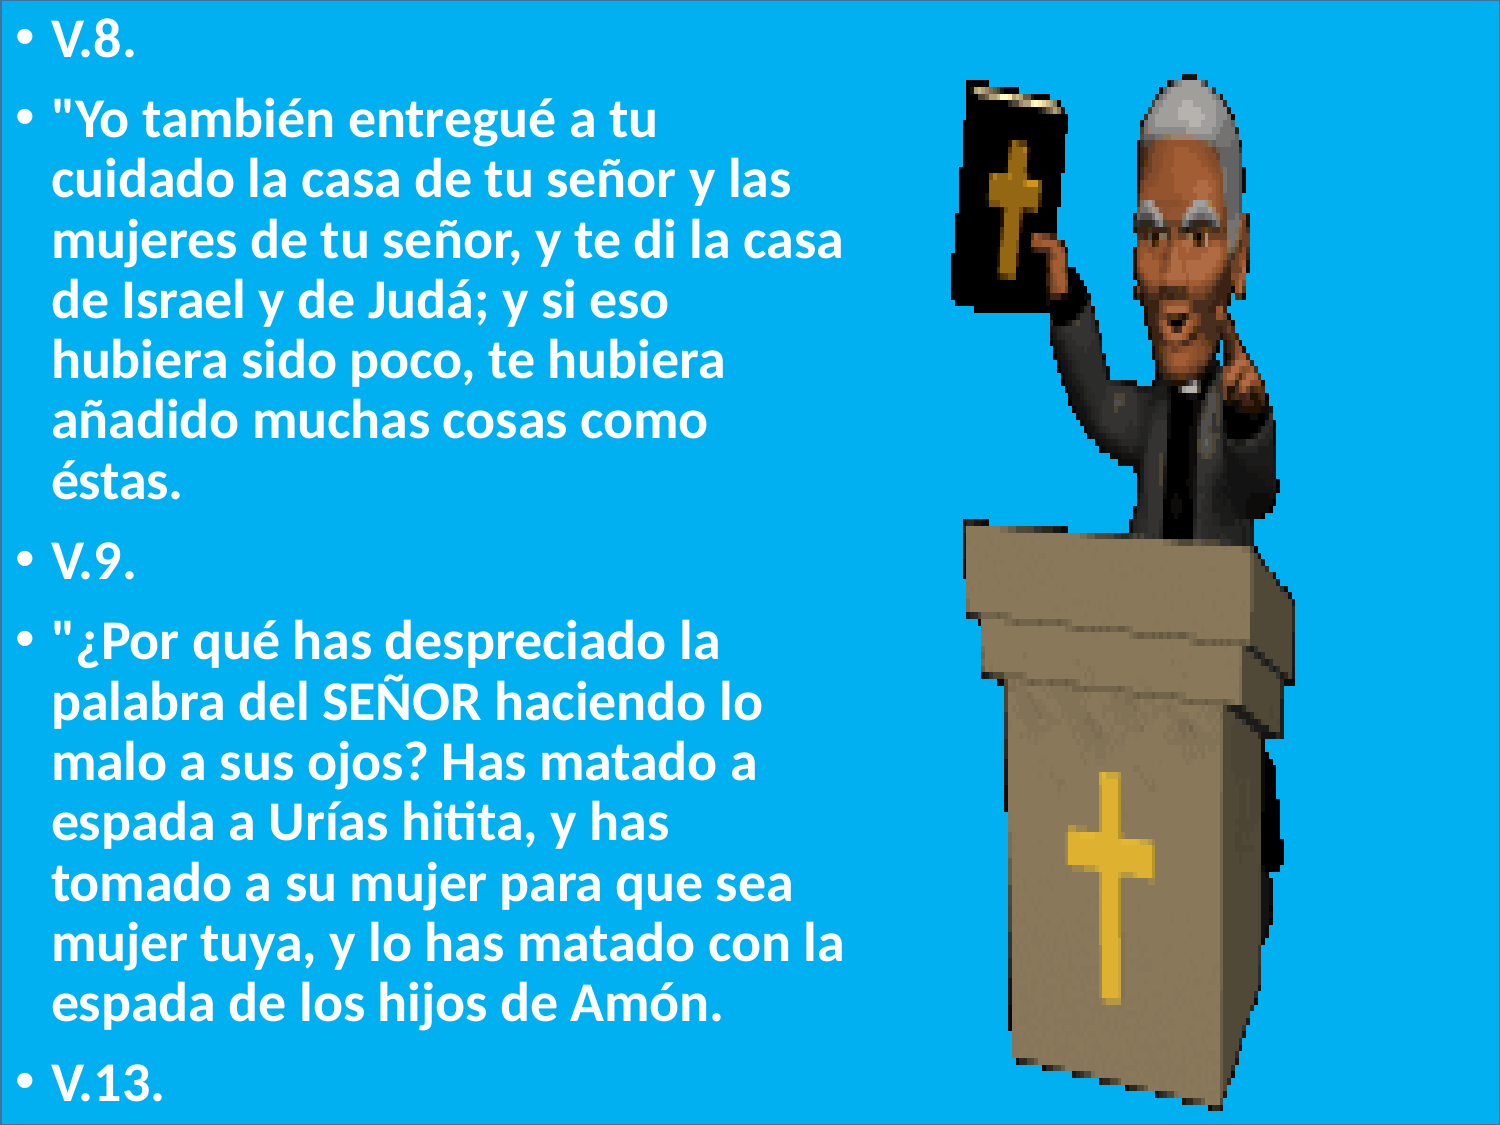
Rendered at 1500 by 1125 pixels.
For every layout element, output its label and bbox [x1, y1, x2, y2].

picture [480, 753, 501, 780]
picture [99, 934, 122, 961]
picture [296, 620, 319, 658]
picture [160, 801, 184, 840]
picture [18, 30, 32, 43]
picture [330, 802, 339, 809]
picture [329, 291, 353, 318]
picture [435, 813, 441, 839]
picture [667, 934, 693, 961]
picture [512, 251, 519, 264]
picture [385, 675, 402, 681]
picture [309, 351, 335, 378]
picture [820, 934, 841, 961]
picture [604, 159, 619, 165]
picture [54, 411, 75, 438]
picture [411, 773, 418, 780]
picture [182, 753, 203, 780]
picture [723, 681, 729, 719]
picture [81, 813, 98, 840]
picture [497, 231, 511, 257]
picture [174, 862, 198, 901]
picture [114, 339, 138, 378]
picture [82, 1094, 89, 1101]
picture [204, 351, 225, 378]
picture [279, 110, 303, 137]
picture [732, 158, 738, 196]
picture [446, 170, 470, 197]
picture [637, 411, 675, 437]
picture [321, 223, 337, 258]
picture [131, 632, 157, 659]
picture [445, 744, 473, 779]
picture [134, 994, 155, 1021]
picture [498, 681, 521, 719]
picture [377, 170, 398, 197]
picture [582, 411, 601, 438]
picture [353, 632, 370, 659]
picture [468, 994, 485, 1021]
picture [64, 461, 73, 468]
picture [593, 801, 616, 839]
picture [425, 982, 432, 990]
picture [201, 693, 222, 720]
picture [582, 632, 603, 659]
picture [139, 753, 165, 780]
picture [381, 982, 404, 1020]
picture [478, 292, 485, 299]
picture [449, 291, 470, 318]
picture [507, 170, 530, 197]
picture [275, 753, 292, 780]
picture [149, 472, 166, 499]
picture [551, 813, 575, 848]
picture [572, 110, 593, 137]
picture [350, 110, 374, 137]
picture [579, 693, 585, 719]
picture [172, 492, 179, 499]
picture [578, 681, 585, 689]
picture [503, 291, 527, 326]
picture [207, 170, 233, 197]
picture [346, 994, 363, 1021]
picture [437, 994, 463, 1021]
picture [309, 110, 332, 136]
picture [77, 170, 100, 197]
picture [638, 632, 664, 659]
picture [648, 874, 671, 901]
picture [237, 98, 261, 137]
picture [278, 934, 299, 961]
picture [407, 742, 426, 766]
picture [230, 982, 254, 1021]
picture [111, 411, 132, 438]
picture [53, 472, 77, 499]
picture [489, 343, 505, 378]
picture [53, 994, 77, 1021]
picture [414, 684, 448, 720]
picture [270, 693, 294, 720]
picture [352, 684, 373, 719]
picture [52, 1065, 83, 1100]
picture [251, 158, 257, 196]
picture [103, 874, 141, 900]
picture [142, 934, 166, 961]
picture [266, 339, 273, 347]
picture [355, 170, 372, 197]
picture [240, 681, 264, 720]
picture [650, 813, 667, 840]
picture [566, 279, 573, 287]
picture [769, 231, 790, 258]
picture [126, 50, 133, 57]
picture [148, 874, 169, 901]
picture [127, 741, 133, 779]
picture [549, 170, 566, 197]
picture [411, 351, 430, 378]
picture [640, 339, 647, 347]
picture [139, 291, 156, 318]
picture [329, 813, 335, 839]
picture [620, 291, 637, 318]
picture [641, 291, 667, 318]
picture [252, 219, 276, 258]
picture [290, 99, 299, 106]
picture [325, 632, 346, 659]
picture [105, 813, 129, 848]
picture [733, 753, 754, 780]
picture [204, 874, 230, 901]
picture [324, 684, 346, 720]
picture [527, 693, 548, 720]
picture [667, 231, 673, 257]
picture [154, 1094, 161, 1101]
picture [151, 170, 172, 197]
picture [256, 411, 294, 437]
picture [765, 934, 788, 960]
picture [398, 874, 421, 901]
picture [369, 813, 386, 840]
picture [55, 99, 60, 112]
picture [172, 934, 186, 960]
picture [381, 351, 407, 378]
picture [142, 231, 166, 258]
picture [693, 219, 699, 257]
picture [55, 231, 93, 257]
picture [143, 102, 159, 137]
picture [372, 922, 378, 960]
picture [677, 874, 701, 901]
picture [429, 862, 436, 870]
picture [384, 753, 401, 780]
picture [380, 110, 403, 136]
picture [153, 681, 177, 720]
picture [683, 351, 697, 377]
picture [465, 231, 491, 258]
picture [485, 934, 502, 961]
picture [353, 351, 377, 386]
picture [122, 472, 143, 499]
picture [541, 99, 550, 106]
picture [544, 291, 561, 318]
picture [689, 753, 715, 780]
picture [509, 351, 533, 378]
picture [637, 922, 661, 961]
picture [18, 632, 32, 645]
picture [264, 170, 285, 197]
picture [336, 753, 347, 789]
picture [690, 170, 714, 205]
picture [617, 874, 641, 909]
picture [341, 741, 348, 749]
picture [437, 231, 460, 257]
picture [52, 866, 68, 901]
picture [567, 291, 573, 317]
picture [170, 411, 176, 437]
picture [169, 399, 176, 407]
picture [172, 231, 186, 257]
picture [713, 1014, 720, 1021]
picture [65, 99, 70, 112]
picture [186, 351, 200, 377]
picture [163, 632, 177, 658]
picture [327, 170, 348, 197]
picture [469, 632, 493, 667]
picture [191, 994, 212, 1021]
picture [55, 621, 60, 634]
picture [105, 994, 129, 1029]
picture [125, 934, 136, 970]
picture [82, 50, 89, 57]
picture [138, 399, 162, 438]
picture [369, 282, 383, 318]
picture [718, 874, 735, 901]
picture [288, 874, 305, 901]
picture [306, 954, 313, 967]
picture [265, 621, 274, 628]
picture [428, 922, 451, 960]
picture [105, 623, 129, 658]
picture [300, 681, 306, 719]
picture [605, 411, 631, 438]
picture [733, 934, 759, 961]
picture [696, 632, 717, 659]
picture [516, 632, 540, 659]
picture [272, 804, 301, 840]
picture [125, 1065, 148, 1101]
picture [222, 934, 245, 961]
picture [633, 753, 654, 780]
picture [180, 291, 201, 318]
picture [112, 681, 118, 719]
picture [330, 934, 354, 969]
picture [84, 693, 105, 720]
picture [600, 170, 623, 196]
picture [55, 339, 78, 377]
picture [267, 351, 273, 377]
picture [406, 231, 430, 258]
picture [424, 874, 435, 910]
picture [575, 223, 591, 258]
picture [194, 632, 218, 667]
picture [610, 102, 626, 137]
picture [420, 994, 431, 1030]
picture [156, 351, 180, 378]
picture [532, 874, 553, 901]
picture [406, 102, 422, 137]
picture [218, 231, 235, 258]
picture [130, 922, 137, 930]
picture [454, 684, 479, 719]
picture [678, 693, 704, 720]
picture [503, 874, 527, 909]
picture [18, 110, 32, 123]
picture [65, 621, 70, 634]
picture [527, 833, 534, 846]
picture [299, 279, 323, 318]
picture [71, 874, 97, 901]
picture [160, 982, 184, 1021]
picture [653, 351, 677, 378]
picture [82, 572, 89, 579]
picture [250, 934, 274, 969]
picture [353, 874, 391, 900]
picture [244, 351, 261, 378]
picture [120, 158, 144, 197]
picture [659, 741, 683, 780]
picture [309, 813, 323, 839]
picture [772, 170, 789, 197]
picture [125, 231, 136, 267]
picture [578, 874, 599, 901]
picture [101, 464, 117, 499]
picture [309, 753, 335, 780]
picture [543, 753, 581, 779]
picture [434, 351, 460, 378]
picture [553, 693, 572, 720]
picture [631, 110, 654, 137]
picture [192, 110, 230, 136]
picture [683, 620, 689, 658]
picture [641, 351, 647, 377]
picture [99, 753, 120, 780]
picture [744, 170, 765, 197]
picture [82, 411, 105, 437]
picture [611, 934, 632, 961]
picture [86, 400, 101, 406]
picture [465, 371, 472, 384]
picture [467, 801, 474, 808]
picture [740, 874, 764, 901]
picture [418, 279, 442, 318]
picture [97, 543, 120, 578]
picture [590, 693, 614, 720]
picture [628, 170, 654, 197]
picture [807, 922, 813, 960]
picture [52, 21, 83, 56]
picture [530, 110, 554, 137]
picture [416, 632, 440, 659]
picture [144, 351, 150, 377]
picture [434, 801, 441, 809]
picture [499, 813, 520, 840]
picture [590, 926, 606, 961]
picture [201, 926, 217, 961]
picture [411, 411, 428, 438]
picture [499, 632, 513, 658]
picture [502, 982, 526, 1021]
picture [315, 994, 341, 1021]
picture [485, 162, 501, 197]
picture [819, 231, 840, 258]
picture [231, 813, 252, 840]
picture [126, 572, 133, 579]
picture [622, 813, 643, 840]
picture [701, 351, 722, 378]
picture [259, 291, 283, 326]
picture [162, 291, 176, 317]
picture [445, 805, 473, 840]
picture [300, 411, 323, 438]
picture [662, 983, 671, 990]
picture [143, 339, 150, 347]
picture [130, 219, 137, 227]
picture [474, 110, 497, 146]
picture [55, 934, 93, 960]
picture [441, 874, 465, 901]
picture [410, 982, 417, 990]
picture [383, 411, 404, 438]
picture [55, 693, 79, 728]
picture [745, 231, 764, 258]
picture [532, 994, 556, 1021]
picture [236, 279, 242, 317]
picture [385, 231, 402, 258]
picture [52, 543, 83, 578]
picture [501, 110, 524, 137]
picture [303, 982, 309, 1020]
picture [18, 1074, 32, 1087]
picture [769, 874, 790, 901]
picture [108, 170, 114, 196]
picture [53, 279, 77, 318]
picture [189, 231, 213, 258]
picture [384, 934, 410, 961]
picture [405, 801, 428, 839]
picture [608, 620, 632, 659]
picture [211, 411, 237, 438]
picture [343, 231, 366, 258]
picture [245, 753, 268, 780]
picture [570, 170, 594, 197]
picture [551, 339, 574, 377]
picture [635, 219, 659, 258]
picture [444, 411, 463, 438]
picture [536, 231, 560, 266]
picture [282, 231, 306, 258]
picture [595, 231, 619, 258]
picture [416, 158, 440, 197]
picture [386, 620, 410, 659]
picture [389, 291, 412, 318]
picture [181, 399, 205, 438]
picture [341, 813, 362, 840]
picture [548, 411, 565, 438]
picture [177, 158, 201, 197]
picture [164, 110, 185, 137]
picture [521, 411, 542, 438]
picture [706, 231, 727, 258]
picture [206, 291, 230, 318]
picture [507, 753, 524, 780]
picture [710, 934, 729, 961]
picture [260, 994, 284, 1021]
picture [84, 351, 107, 378]
picture [561, 874, 575, 900]
picture [247, 874, 268, 901]
picture [279, 339, 303, 378]
picture [53, 813, 77, 840]
picture [53, 170, 72, 197]
picture [648, 681, 672, 720]
picture [353, 753, 379, 780]
picture [107, 158, 114, 166]
picture [458, 280, 467, 287]
picture [608, 994, 646, 1020]
picture [651, 994, 677, 1021]
picture [544, 632, 563, 659]
picture [565, 934, 586, 961]
picture [254, 632, 278, 659]
picture [467, 411, 493, 438]
picture [411, 994, 417, 1020]
picture [99, 231, 122, 258]
picture [83, 291, 107, 318]
picture [266, 98, 273, 106]
picture [267, 110, 273, 136]
picture [191, 813, 212, 840]
picture [569, 632, 575, 658]
picture [666, 219, 673, 227]
picture [310, 874, 333, 901]
picture [225, 632, 248, 659]
picture [568, 620, 575, 628]
picture [478, 805, 494, 840]
picture [441, 220, 456, 226]
picture [457, 934, 478, 961]
picture [572, 985, 602, 1020]
picture [81, 472, 98, 499]
picture [95, 19, 119, 57]
picture [303, 170, 322, 197]
picture [580, 351, 603, 378]
picture [479, 311, 485, 324]
picture [952, 75, 1294, 1110]
picture [445, 632, 462, 659]
picture [354, 399, 377, 437]
picture [134, 813, 155, 840]
picture [521, 934, 559, 960]
picture [79, 645, 97, 668]
picture [55, 753, 93, 779]
picture [591, 291, 615, 318]
picture [797, 231, 814, 258]
picture [611, 339, 635, 378]
picture [587, 753, 608, 780]
picture [76, 101, 103, 136]
picture [428, 110, 442, 136]
picture [222, 753, 239, 780]
picture [18, 552, 32, 565]
picture [86, 632, 93, 639]
picture [498, 411, 515, 438]
picture [680, 411, 706, 438]
picture [125, 693, 146, 720]
picture [101, 110, 127, 137]
picture [660, 170, 674, 196]
picture [125, 282, 132, 317]
picture [735, 693, 761, 720]
picture [379, 684, 408, 719]
picture [446, 110, 470, 137]
picture [98, 1065, 119, 1100]
picture [683, 994, 706, 1020]
picture [471, 874, 485, 900]
picture [612, 745, 628, 780]
picture [620, 693, 643, 719]
picture [329, 411, 348, 438]
picture [81, 994, 98, 1021]
picture [183, 693, 197, 719]
